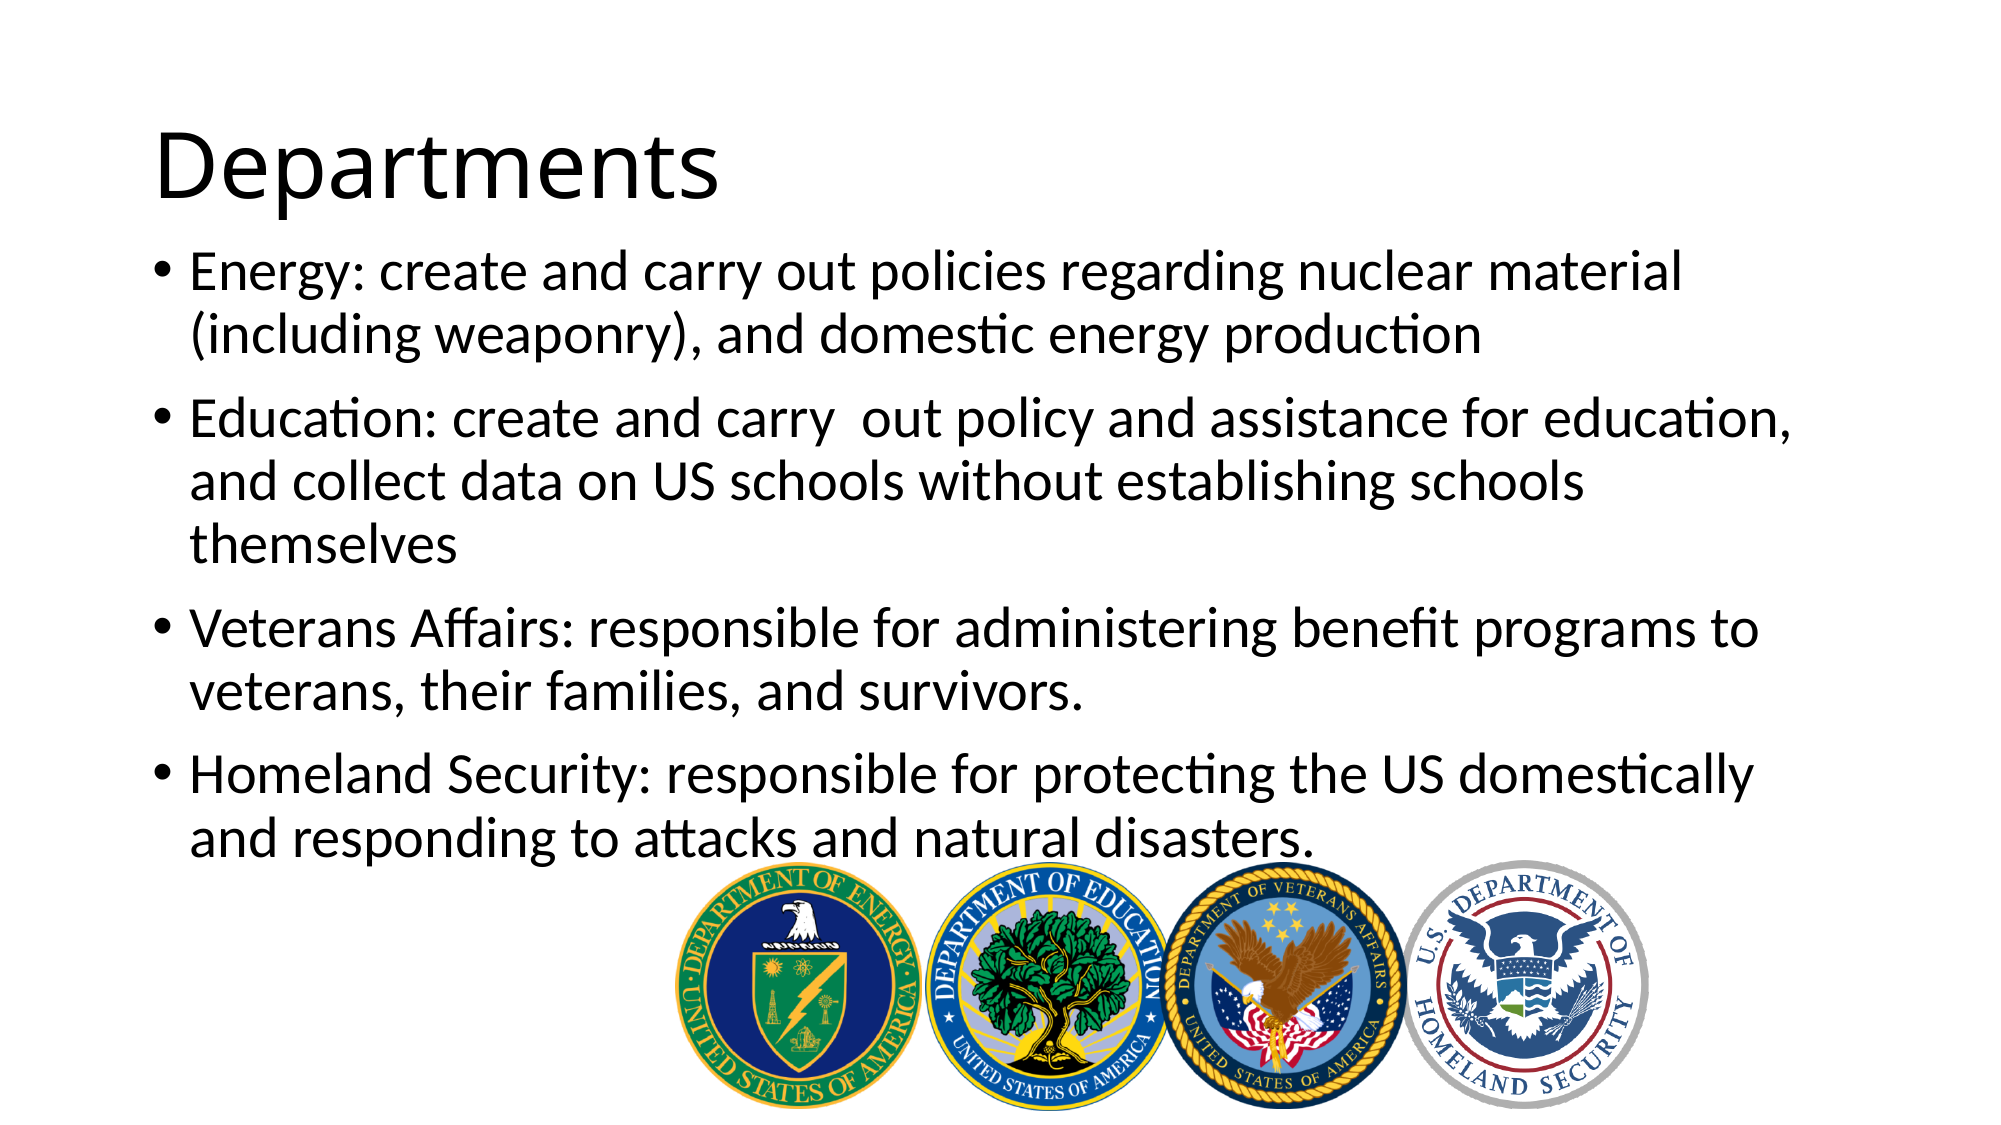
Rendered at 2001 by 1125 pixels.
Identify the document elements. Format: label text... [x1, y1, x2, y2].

title Departments [137, 59, 1863, 233]
list Energy: create and carry out policies regarding nuclear material (including weaponry), and domestic energy production Education: create and carry out policy and assistance for education, and collect data on US schools without establishing schools themselves Veterans Affairs: responsible for administering benefit programs to veterans, their families, and survivors. Homeland Security: responsible for protecting the US domestically and responding to attacks and natural disasters. [137, 233, 1863, 947]
picture [925, 860, 1649, 1111]
picture [674, 862, 922, 1110]
